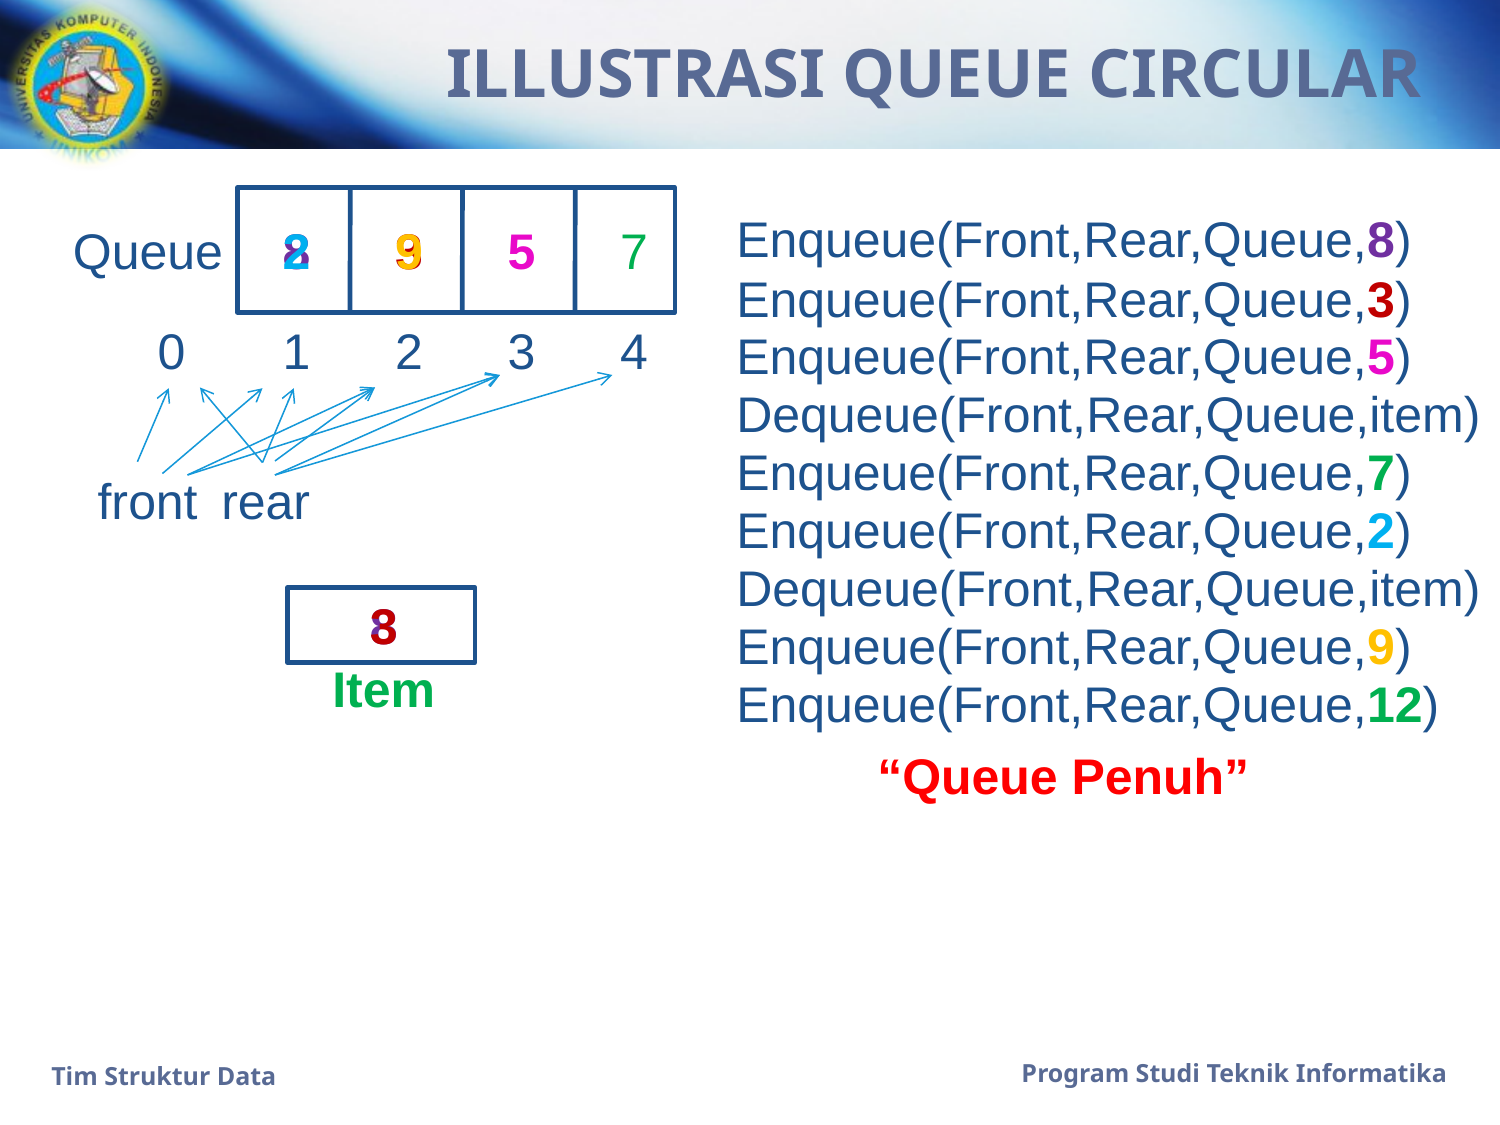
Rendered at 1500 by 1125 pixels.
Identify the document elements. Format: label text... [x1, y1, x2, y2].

footer Program Studi Teknik Informatika [912, 1049, 1463, 1125]
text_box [116, 409, 157, 441]
picture [0, 0, 1500, 176]
text_box Dequeue(Front,Rear,Queue,item) [721, 374, 1500, 450]
text_box rear [200, 486, 325, 538]
slide_number Tim Struktur Data [35, 1052, 488, 1106]
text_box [37, 187, 676, 389]
text_box Item [262, 649, 450, 725]
text_box Enqueue(Front,Rear,Queue,7) [721, 432, 1472, 490]
text_box [413, 587, 475, 663]
text_box “Queue Penuh” [862, 740, 1275, 813]
text_box Dequeue(Front,Rear,Queue,item) [721, 549, 1500, 625]
text_box Enqueue(Front,Rear,Queue,3) [721, 260, 1472, 316]
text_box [162, 387, 182, 474]
text_box [287, 587, 349, 663]
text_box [187, 374, 501, 476]
text_box Enqueue(Front,Rear,Queue,2) [721, 490, 1472, 549]
text_box Enqueue(Front,Rear,Queue,12) [721, 664, 1472, 740]
text_box front [62, 461, 200, 537]
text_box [501, 374, 613, 476]
text_box 3 [349, 587, 413, 663]
text_box Enqueue(Front,Rear,Queue,5) [721, 316, 1500, 374]
text_box Enqueue(Front,Rear,Queue,8) [721, 199, 1472, 260]
title ILLUSTRASI QUEUE CIRCULAR [185, 24, 1438, 118]
text_box Enqueue(Front,Rear,Queue,9) [721, 625, 1472, 664]
